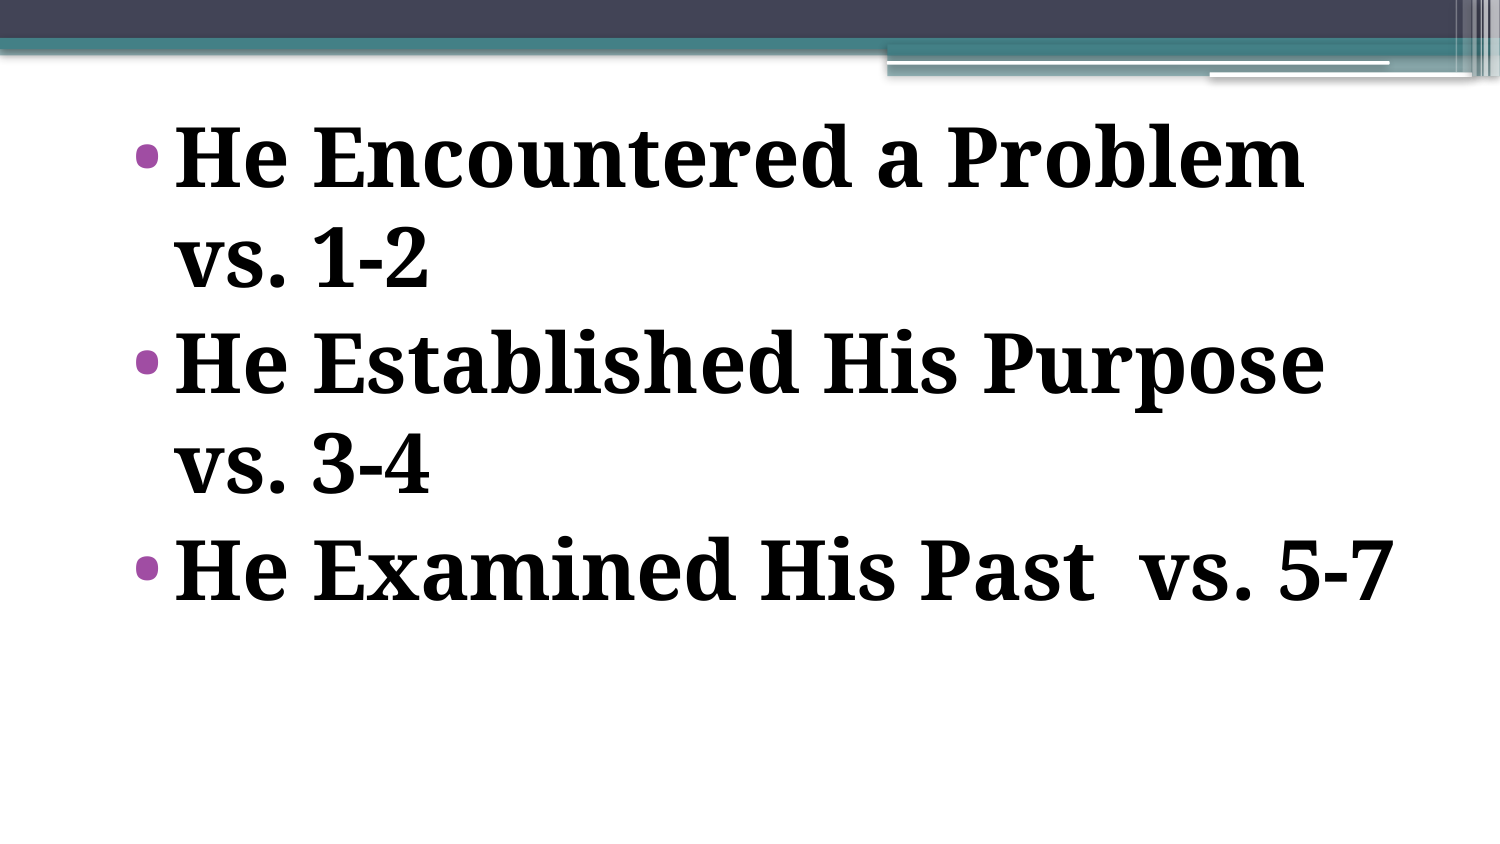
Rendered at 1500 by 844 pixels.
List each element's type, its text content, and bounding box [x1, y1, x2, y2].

list He Encountered a Problem vs. 1-2 He Established His Purpose vs. 3-4 He Examined His Past vs. 5-7 [99, 96, 1450, 772]
